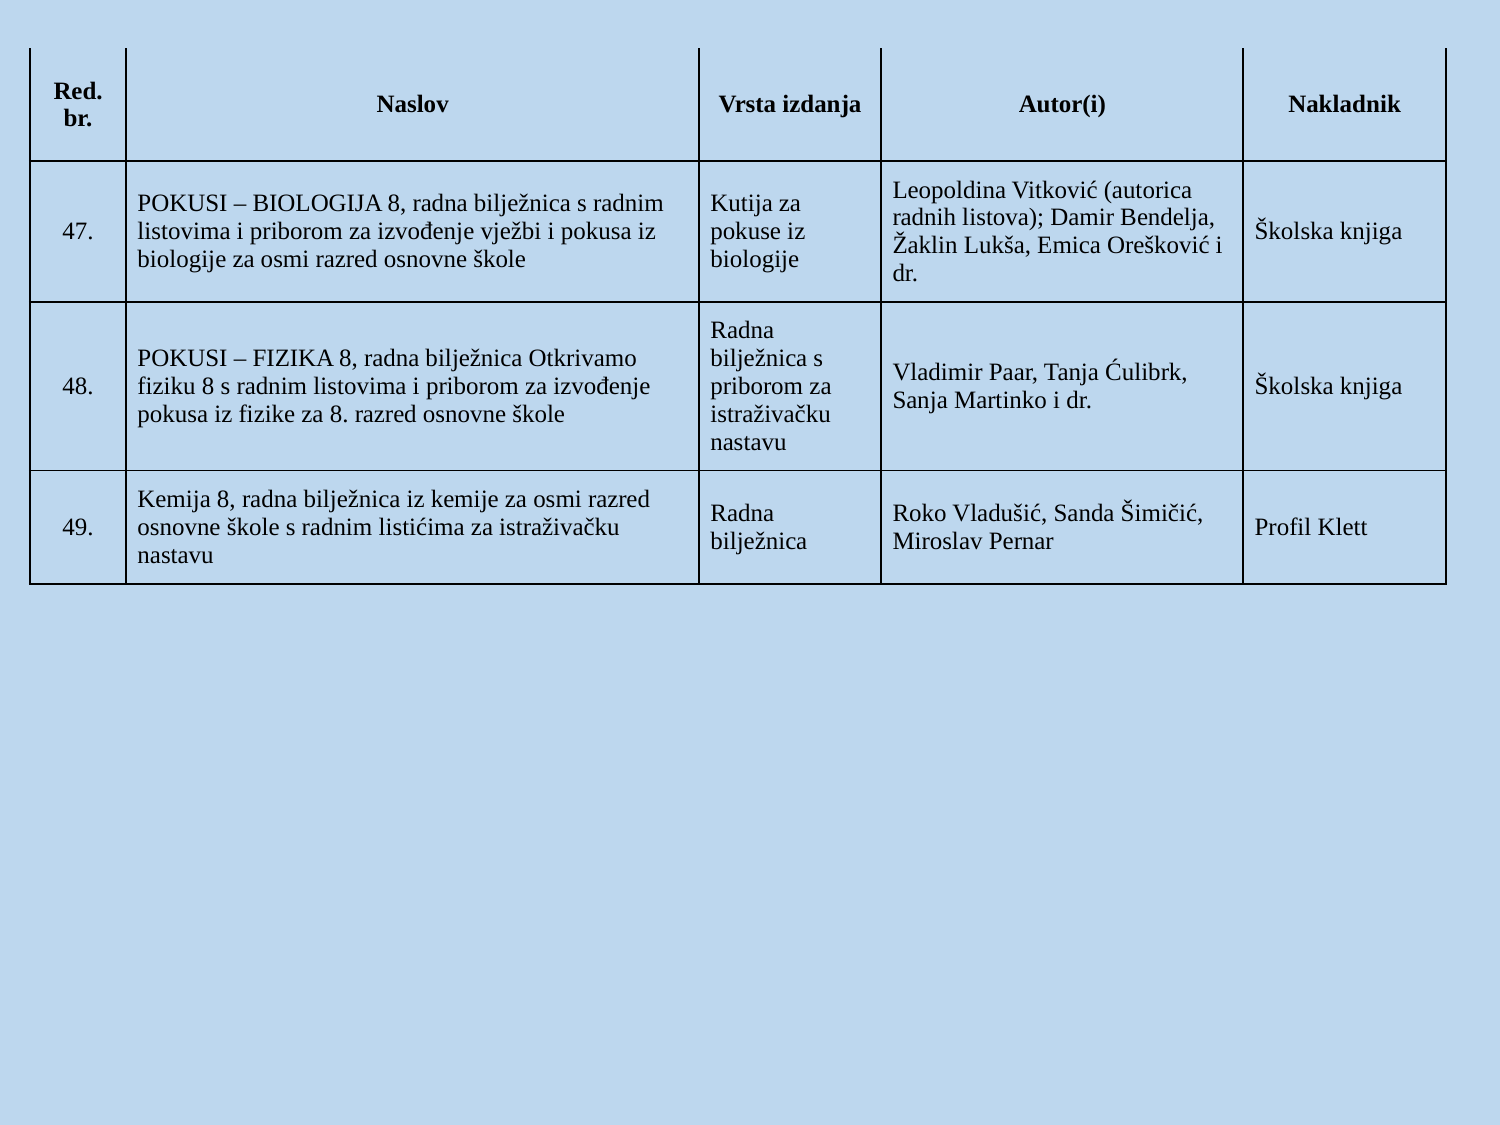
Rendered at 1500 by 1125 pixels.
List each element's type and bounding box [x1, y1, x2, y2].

table_cell [700, 471, 880, 583]
table_cell [127, 303, 698, 470]
table_header [882, 48, 1242, 160]
table_header [127, 48, 698, 160]
table_cell [1244, 471, 1445, 583]
table_cell [882, 162, 1242, 301]
table_cell [882, 471, 1242, 583]
table_cell [127, 162, 698, 301]
table_header [700, 48, 880, 160]
table_header [31, 48, 125, 160]
table_header [1244, 48, 1445, 160]
table_cell [1244, 162, 1445, 301]
table_cell [882, 303, 1242, 470]
table_cell [700, 303, 880, 470]
table_cell [31, 471, 125, 583]
table_cell [700, 162, 880, 301]
table_cell [1244, 303, 1445, 470]
table_cell [127, 471, 698, 583]
table_cell [31, 162, 125, 301]
table_cell [31, 303, 125, 470]
